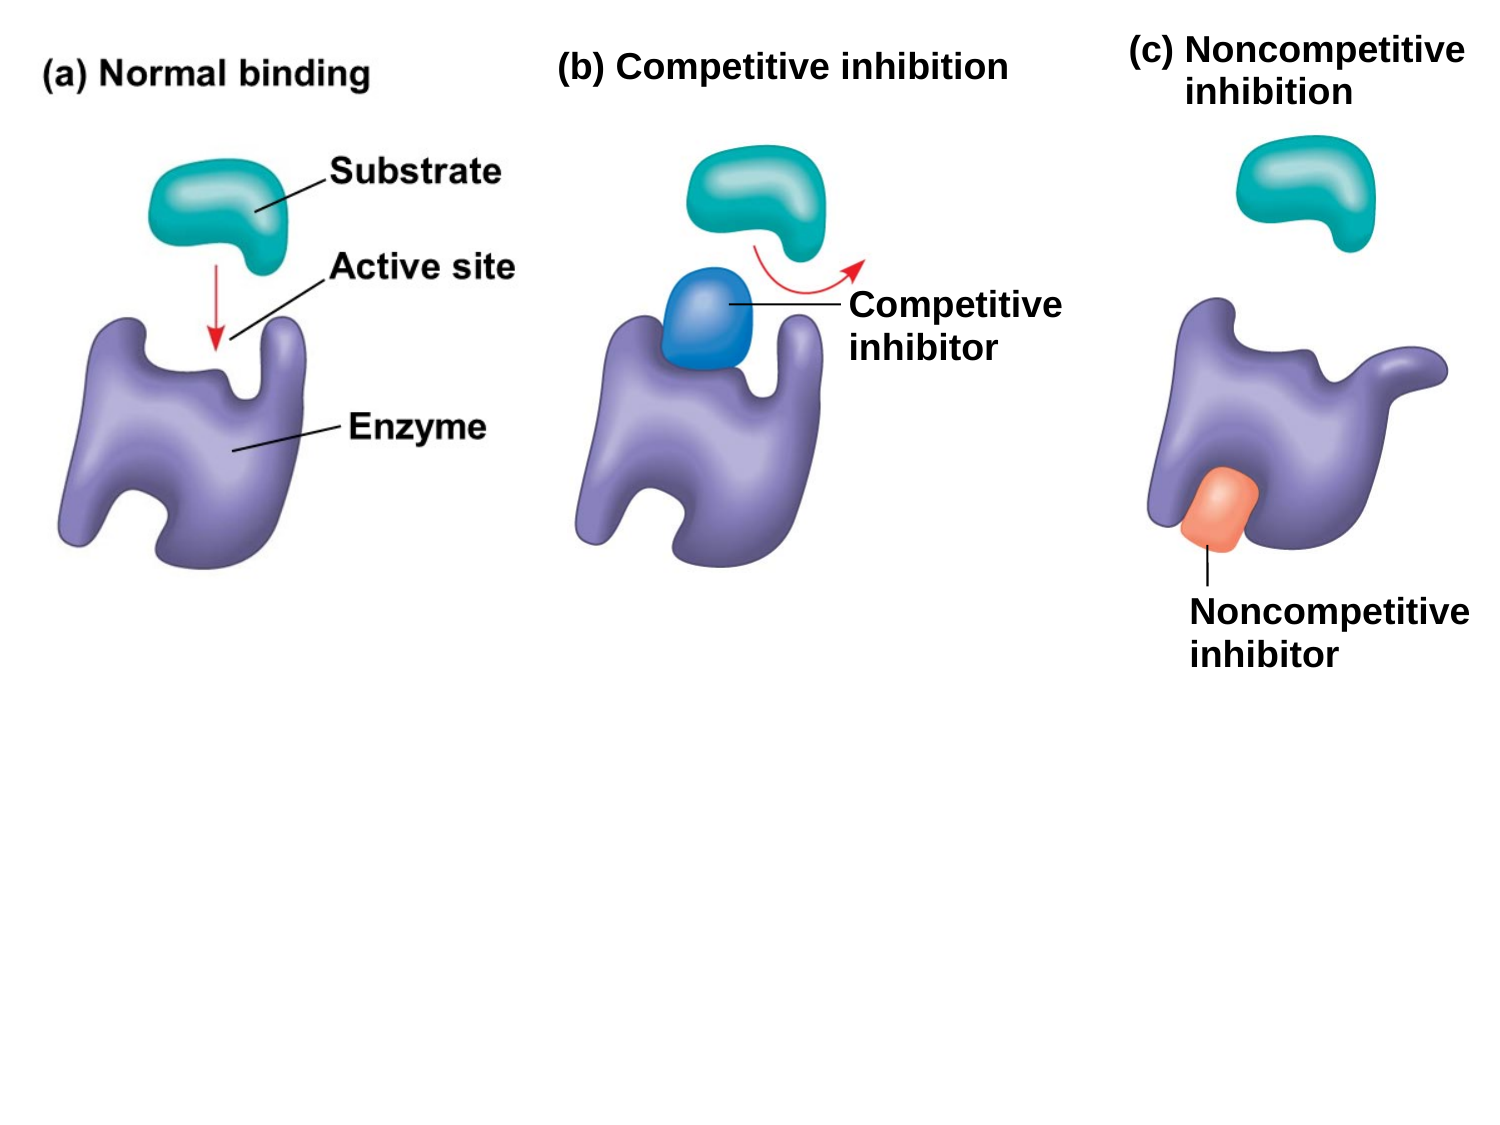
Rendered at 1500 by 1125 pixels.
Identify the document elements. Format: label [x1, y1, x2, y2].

text_box [544, 43, 1095, 690]
text_box [1128, 25, 1492, 671]
picture [18, 38, 540, 694]
